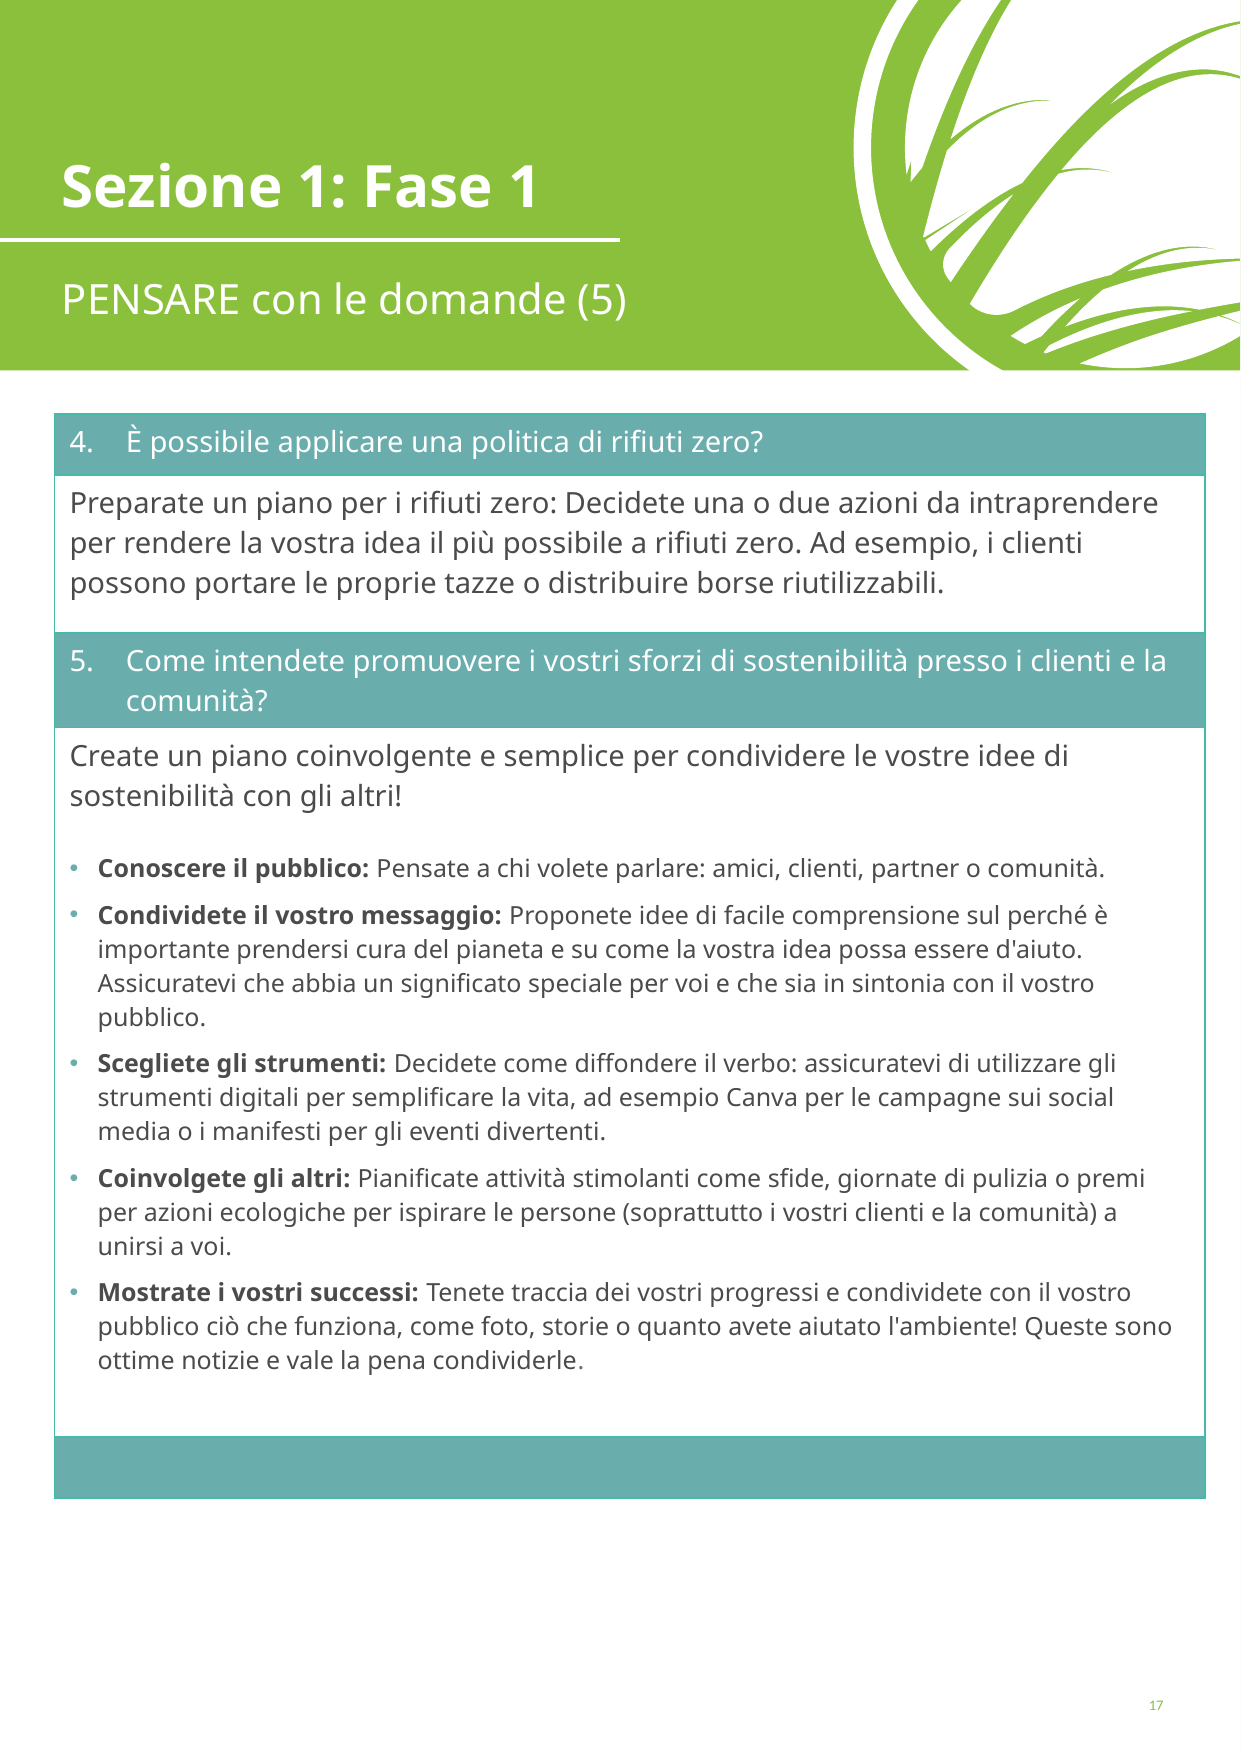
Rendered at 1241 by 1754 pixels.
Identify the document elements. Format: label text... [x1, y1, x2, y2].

table_cell Preparate un piano per i rifiuti zero: Decidete una o due azioni da intraprendere per rendere la vostra idea il più possibile a rifiuti zero. Ad esempio, i clienti possono portare le proprie tazze o distribuire borse riutilizzabili. [55, 476, 1204, 632]
slide_number '#' [1125, 1666, 1187, 1743]
text_box Sezione 1: Fase 1 [46, 141, 1024, 251]
table_cell Come intendete promuovere i vostri sforzi di sostenibilità presso i clienti e la comunità? [55, 634, 1204, 727]
table_cell [55, 1438, 1204, 1497]
text_box PENSARE con le domande (5) [46, 265, 1109, 394]
table_cell Create un piano coinvolgente e semplice per condividere le vostre idee di sostenibilità con gli altri! Conoscere il pubblico: Pensate a chi volete parlare: amici, clienti, partner o comunità. Condividete il vostro messaggio: Proponete idee di facile comprensione sul perché è importante prendersi cura del pianeta e su come la vostra idea possa essere d'aiuto. Assicuratevi che abbia un significato speciale per voi e che sia in sintonia con il vostro pubblico. Scegliete gli strumenti: Decidete come diffondere il verbo: assicuratevi di utilizzare gli strumenti digitali per semplificare la vita, ad esempio Canva per le campagne sui social media o i manifesti per gli eventi divertenti. Coinvolgete gli altri: Pianificate attività stimolanti come sfide, giornate di pulizia o premi per azioni ecologiche per ispirare le persone (soprattutto i vostri clienti e la comunità) a unirsi a voi. Mostrate i vostri successi: Tenete traccia dei vostri progressi e condividete con il vostro pubblico ciò che funziona, come foto, storie o quanto avete aiutato l'ambiente! Queste sono ottime notizie e vale la pena condividerle. [55, 728, 1204, 1436]
table_header È possibile applicare una politica di rifiuti zero? [55, 415, 1204, 474]
